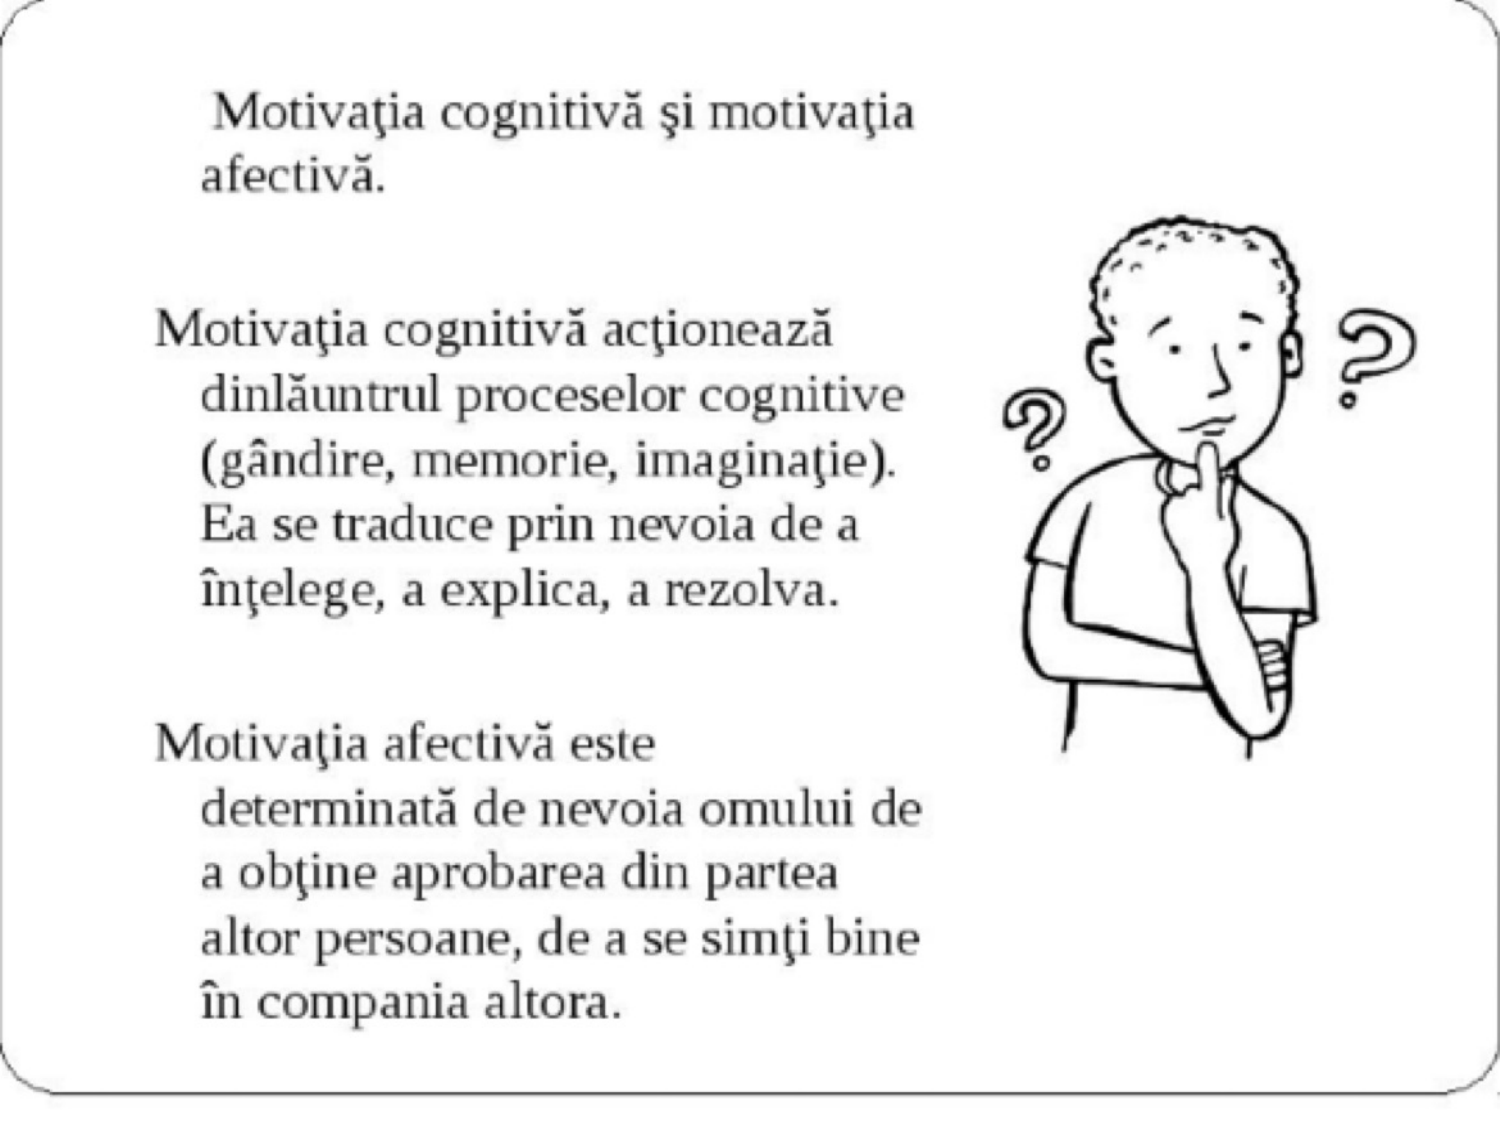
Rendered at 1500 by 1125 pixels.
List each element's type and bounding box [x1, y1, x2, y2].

list [0, 0, 1500, 1125]
